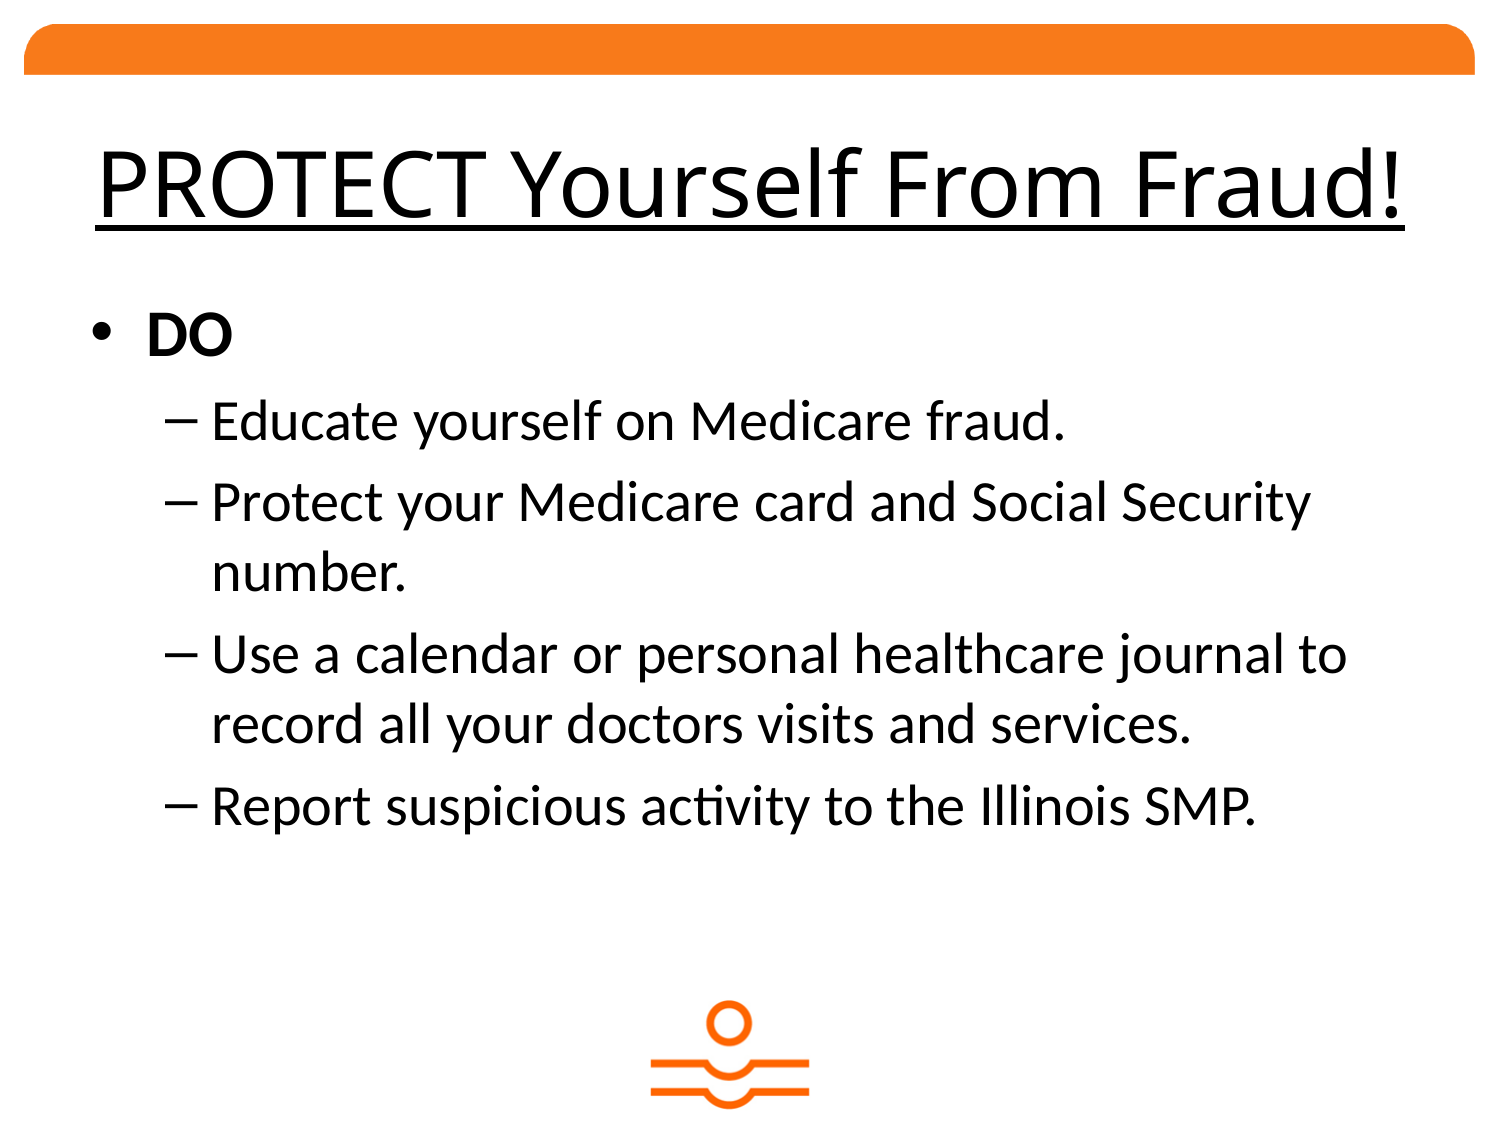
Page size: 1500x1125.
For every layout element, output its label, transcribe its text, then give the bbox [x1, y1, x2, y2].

list DO Educate yourself on Medicare fraud. Protect your Medicare card and Social Security number. Use a calendar or personal healthcare journal to record all your doctors visits and services. Report suspicious activity to the Illinois SMP. [75, 282, 1425, 957]
picture [650, 999, 811, 1112]
title PROTECT Yourself From Fraud! [75, 87, 1425, 275]
picture [24, 24, 1475, 75]
